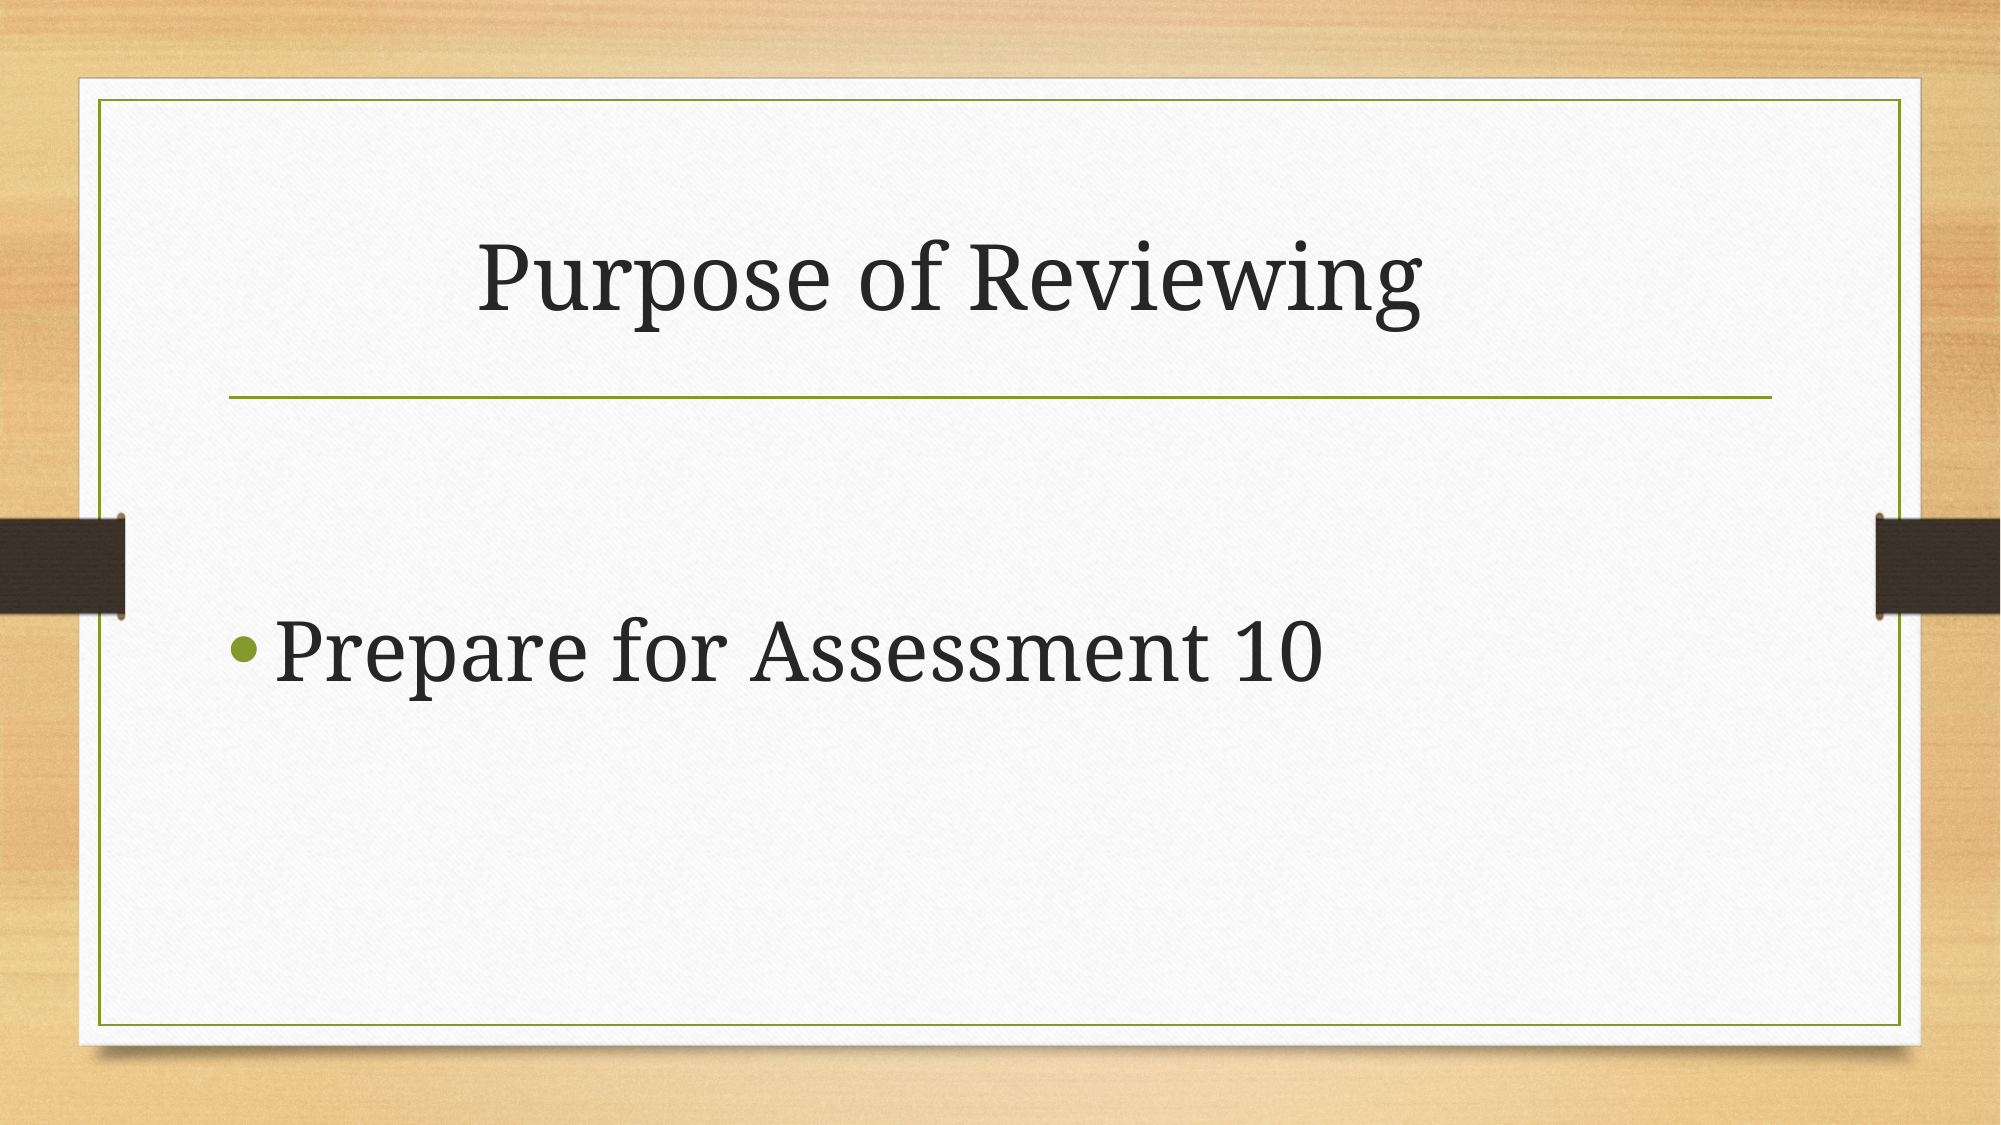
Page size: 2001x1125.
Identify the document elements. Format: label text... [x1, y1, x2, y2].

title Purpose of Reviewing [244, 167, 1658, 380]
picture [0, 0, 2001, 1125]
list Prepare for Assessment 10 [212, 419, 1788, 964]
